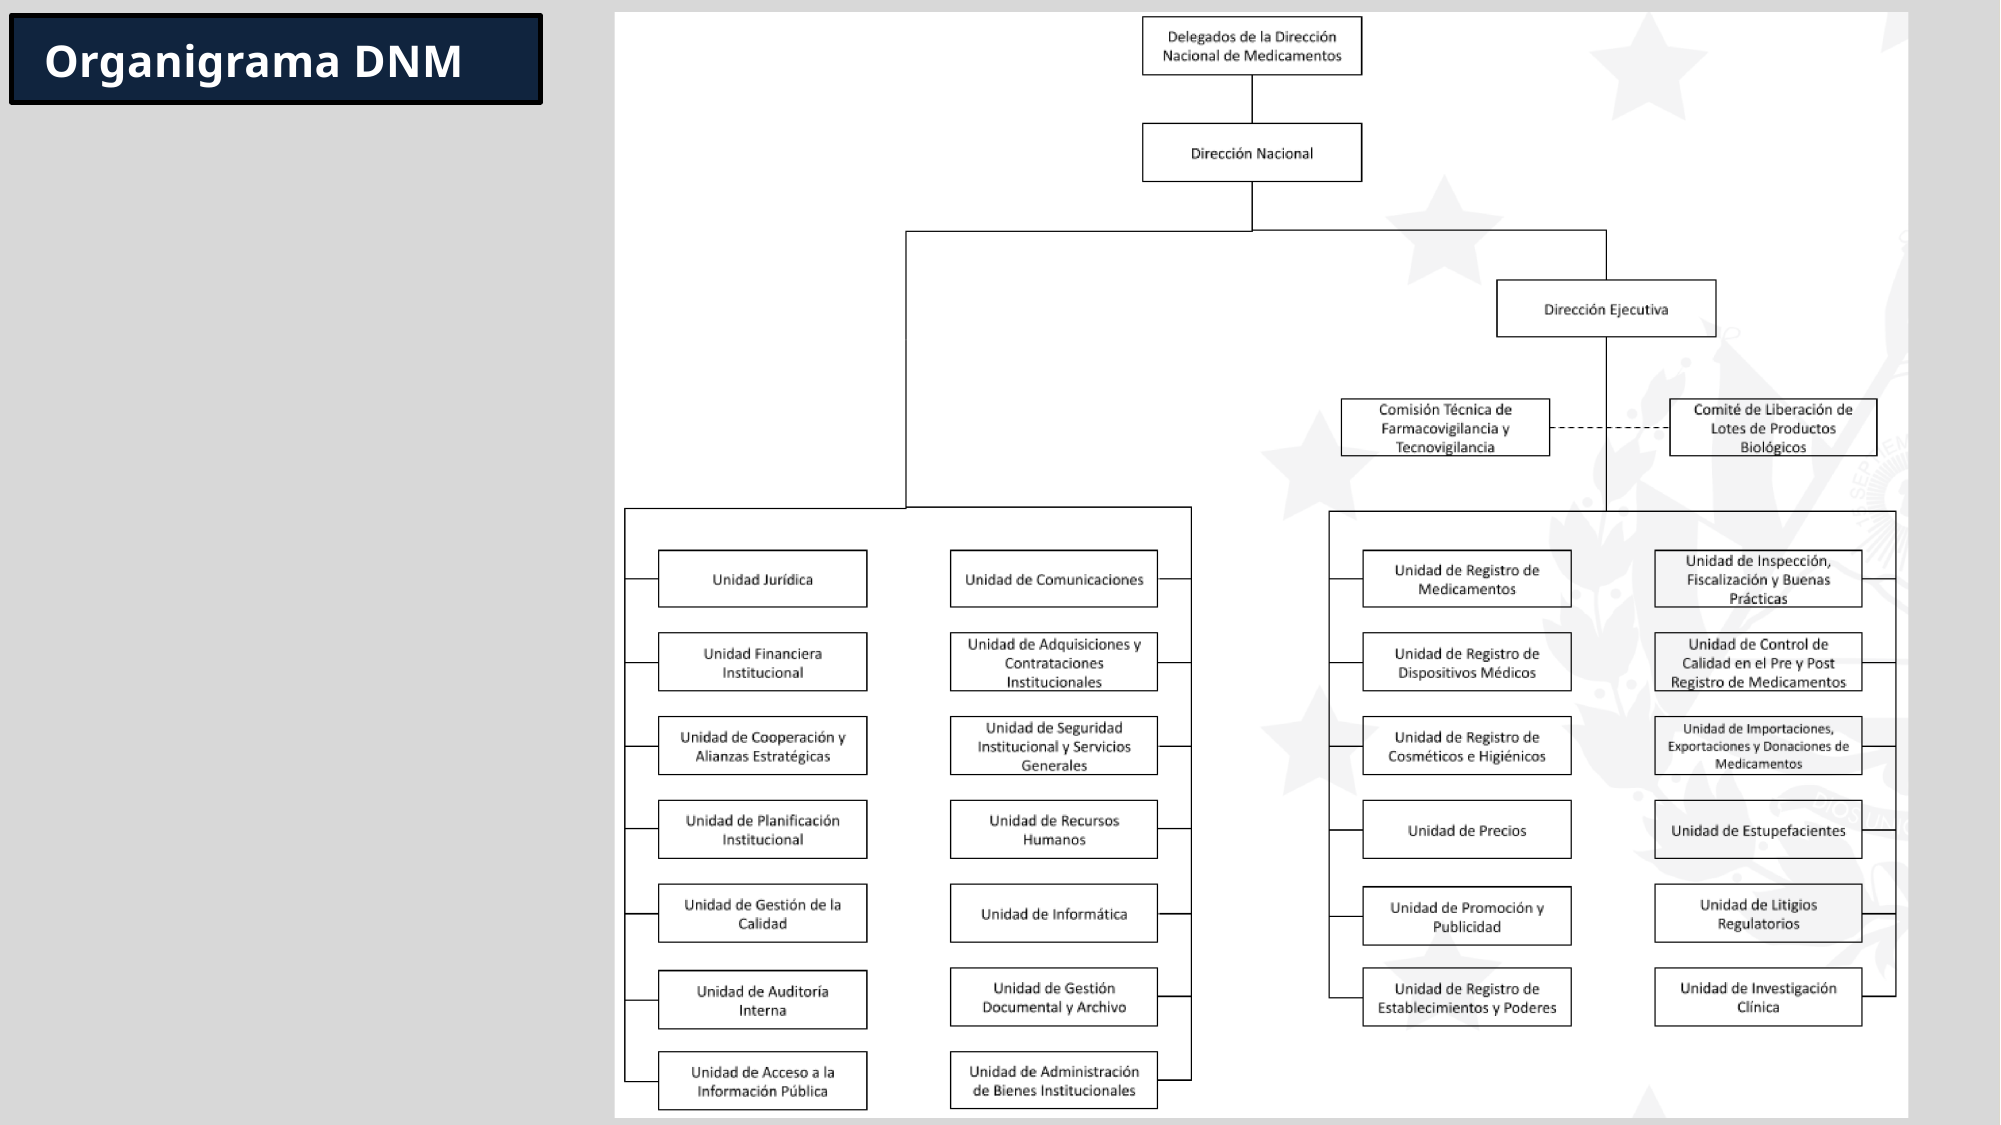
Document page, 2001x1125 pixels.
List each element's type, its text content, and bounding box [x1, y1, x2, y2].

text_box [11, 15, 541, 103]
title Organigrama DNM [42, 31, 511, 222]
picture [0, 0, 2000, 1125]
